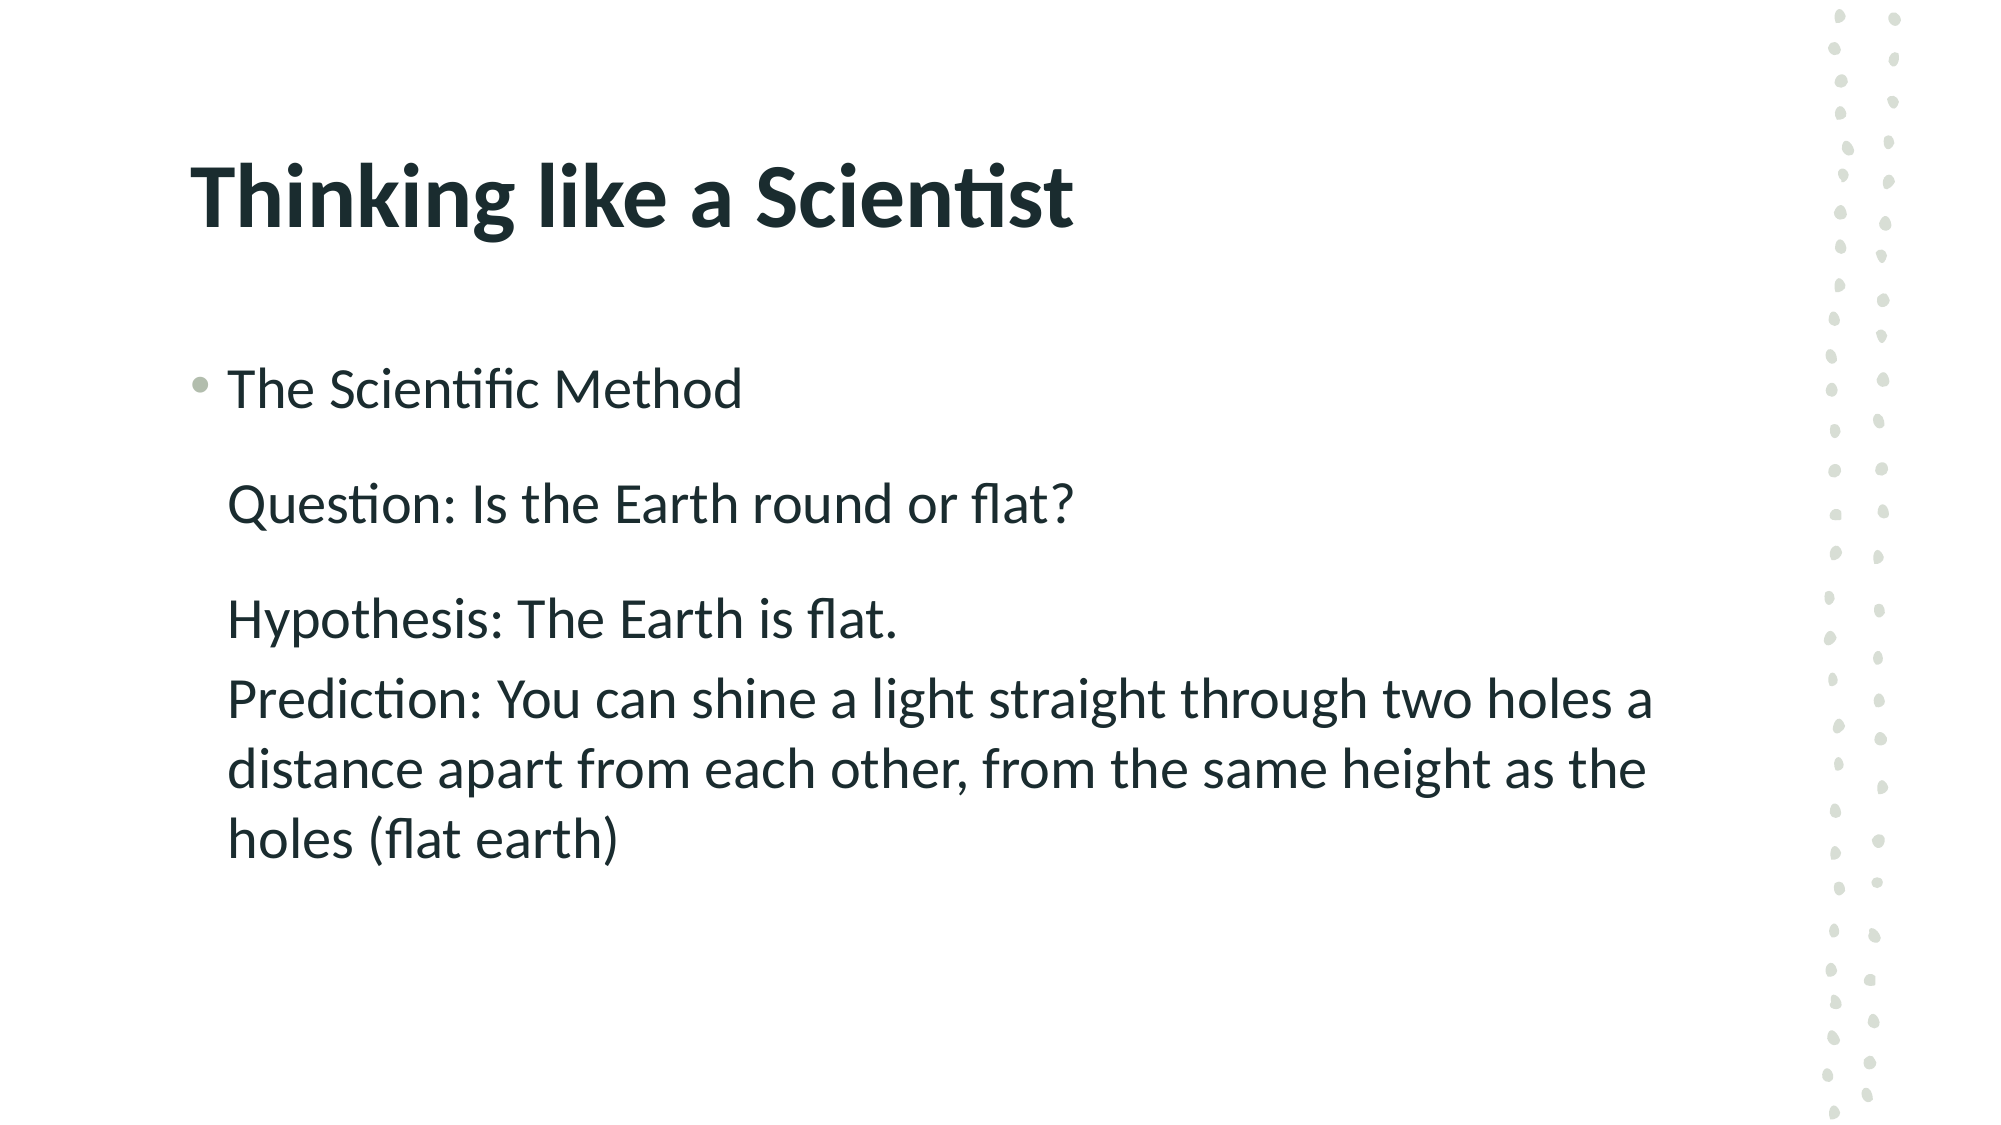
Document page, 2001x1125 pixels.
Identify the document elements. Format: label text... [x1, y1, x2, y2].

title Thinking like a Scientist [175, 82, 1756, 300]
list The Scientific Method Question: Is the Earth round or flat? Hypothesis: The Earth is flat. Prediction: You can shine a light straight through two holes a distance apart from each other, from the same height as the holes (flat earth) [175, 307, 1756, 1022]
